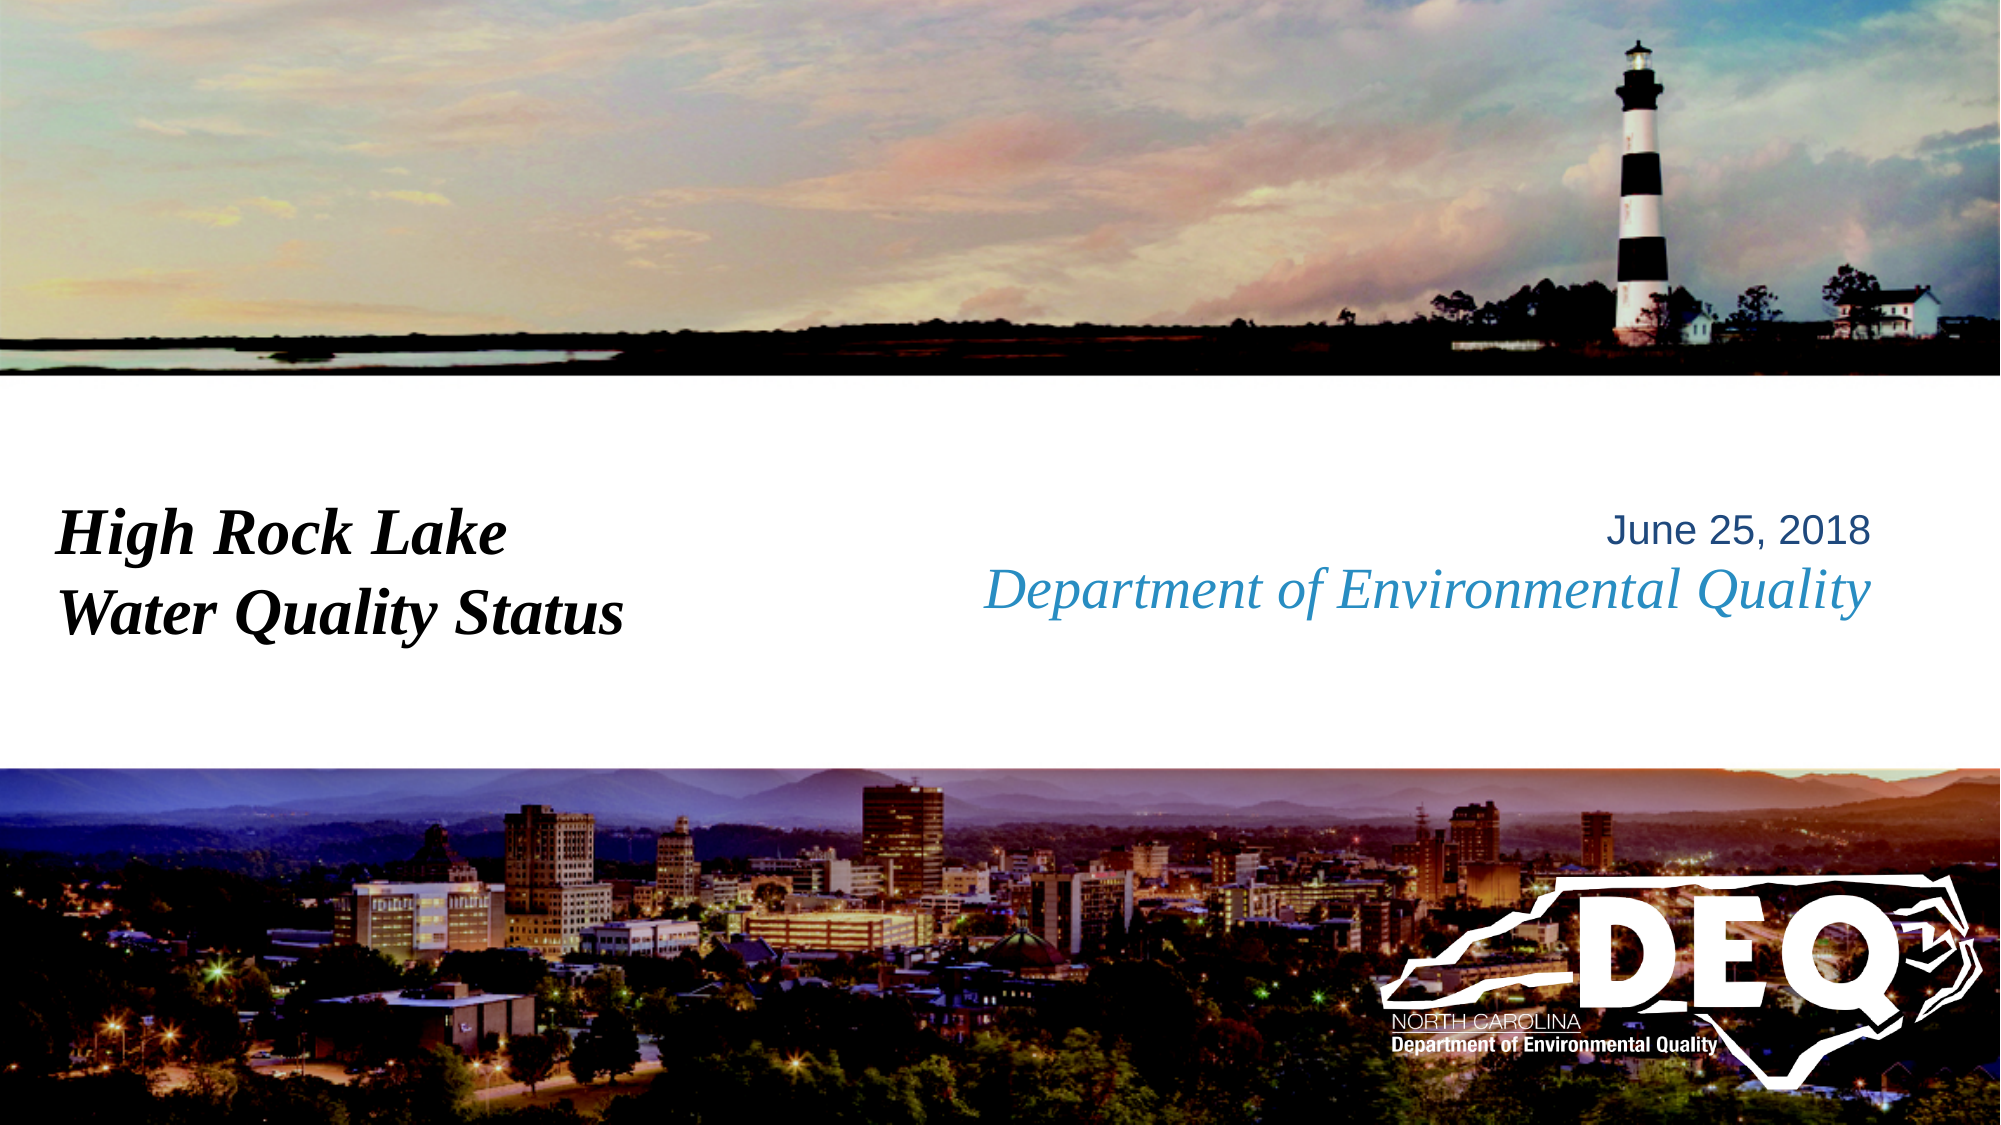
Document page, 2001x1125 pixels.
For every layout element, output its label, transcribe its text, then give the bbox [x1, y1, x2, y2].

picture [0, 0, 2000, 1125]
text_box High Rock Lake Water Quality Status [41, 480, 642, 655]
subtitle June 25, 2018 [1150, 480, 1887, 582]
title Department of Environmental Quality [924, 530, 1887, 648]
